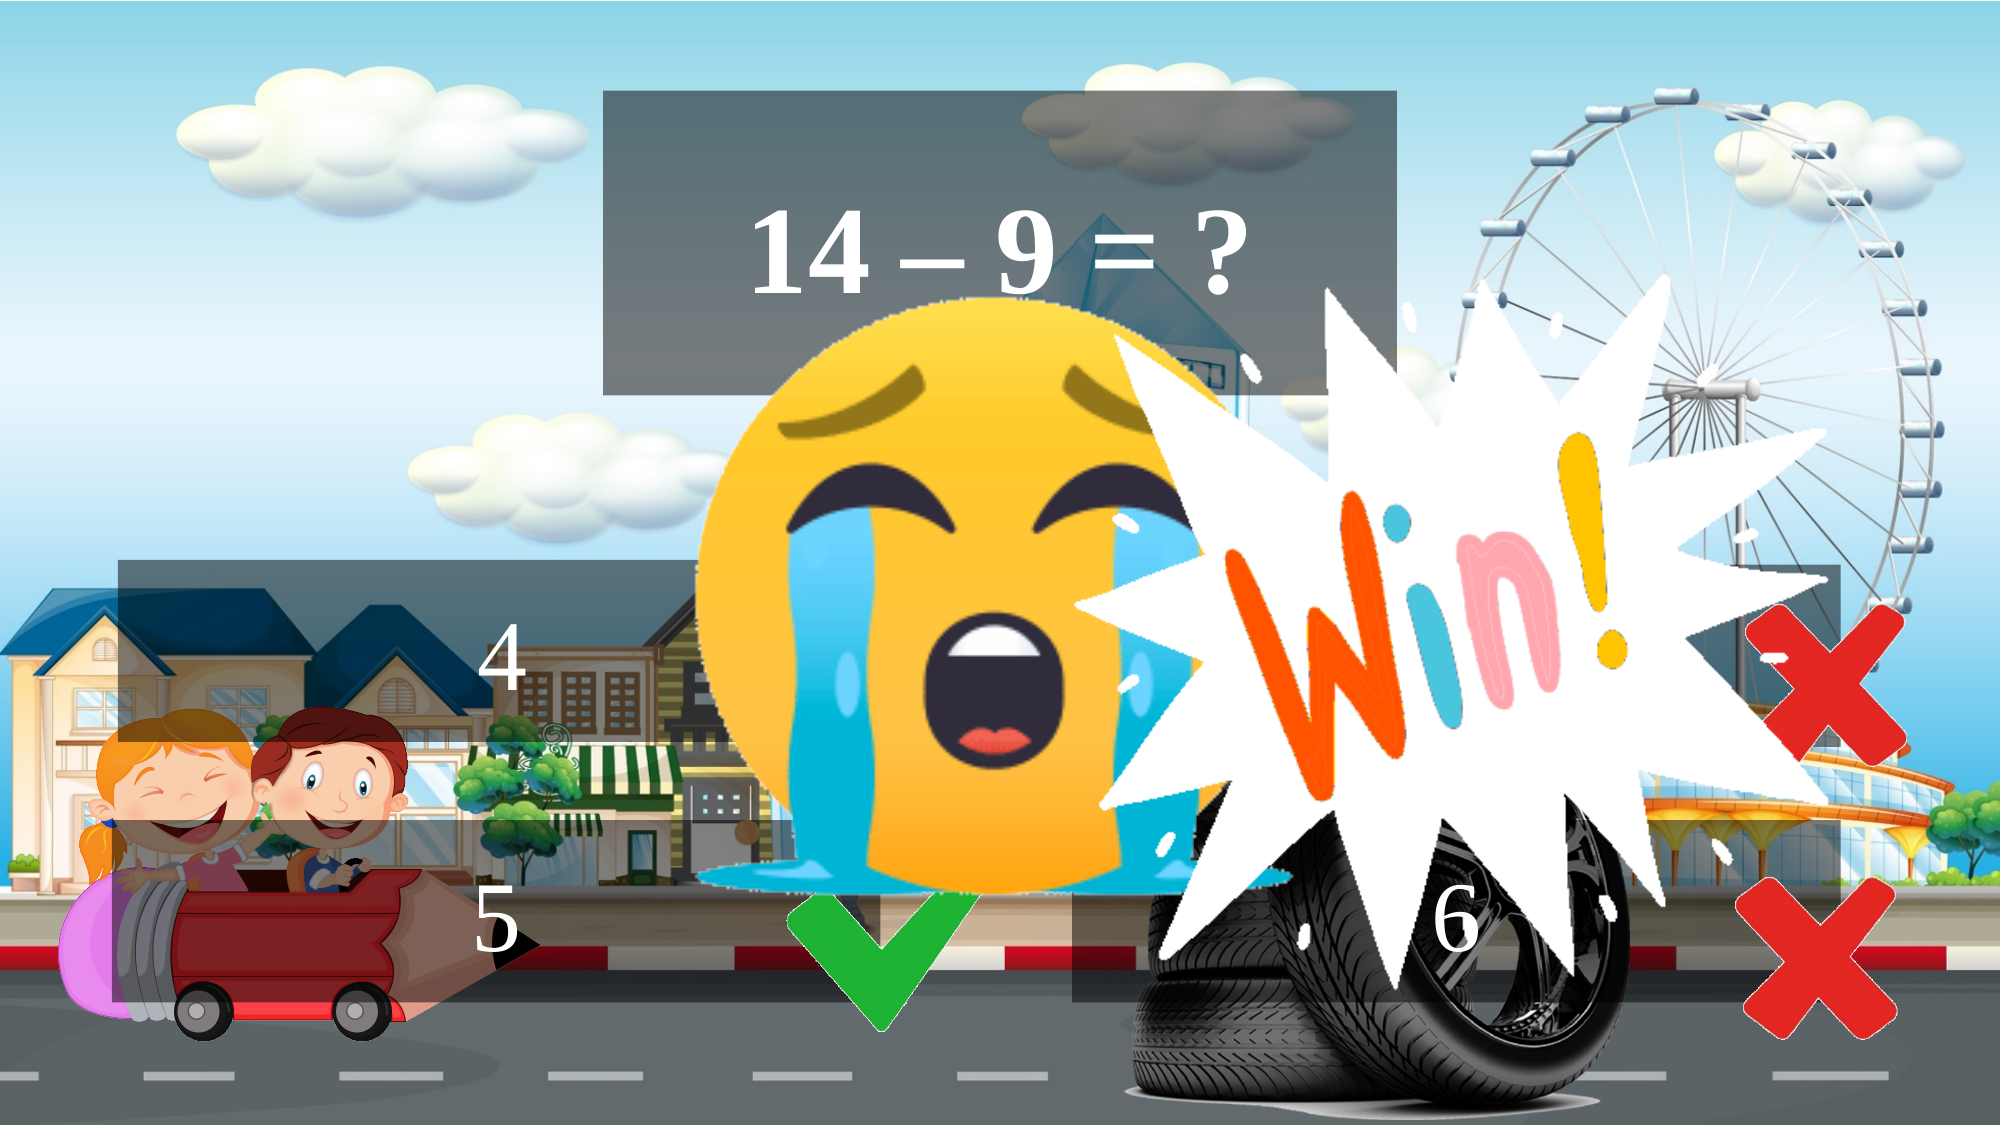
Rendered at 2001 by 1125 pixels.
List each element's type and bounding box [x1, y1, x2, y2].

text_box [0, 0, 2000, 1125]
picture [44, 706, 544, 1048]
picture [631, 233, 1917, 1120]
